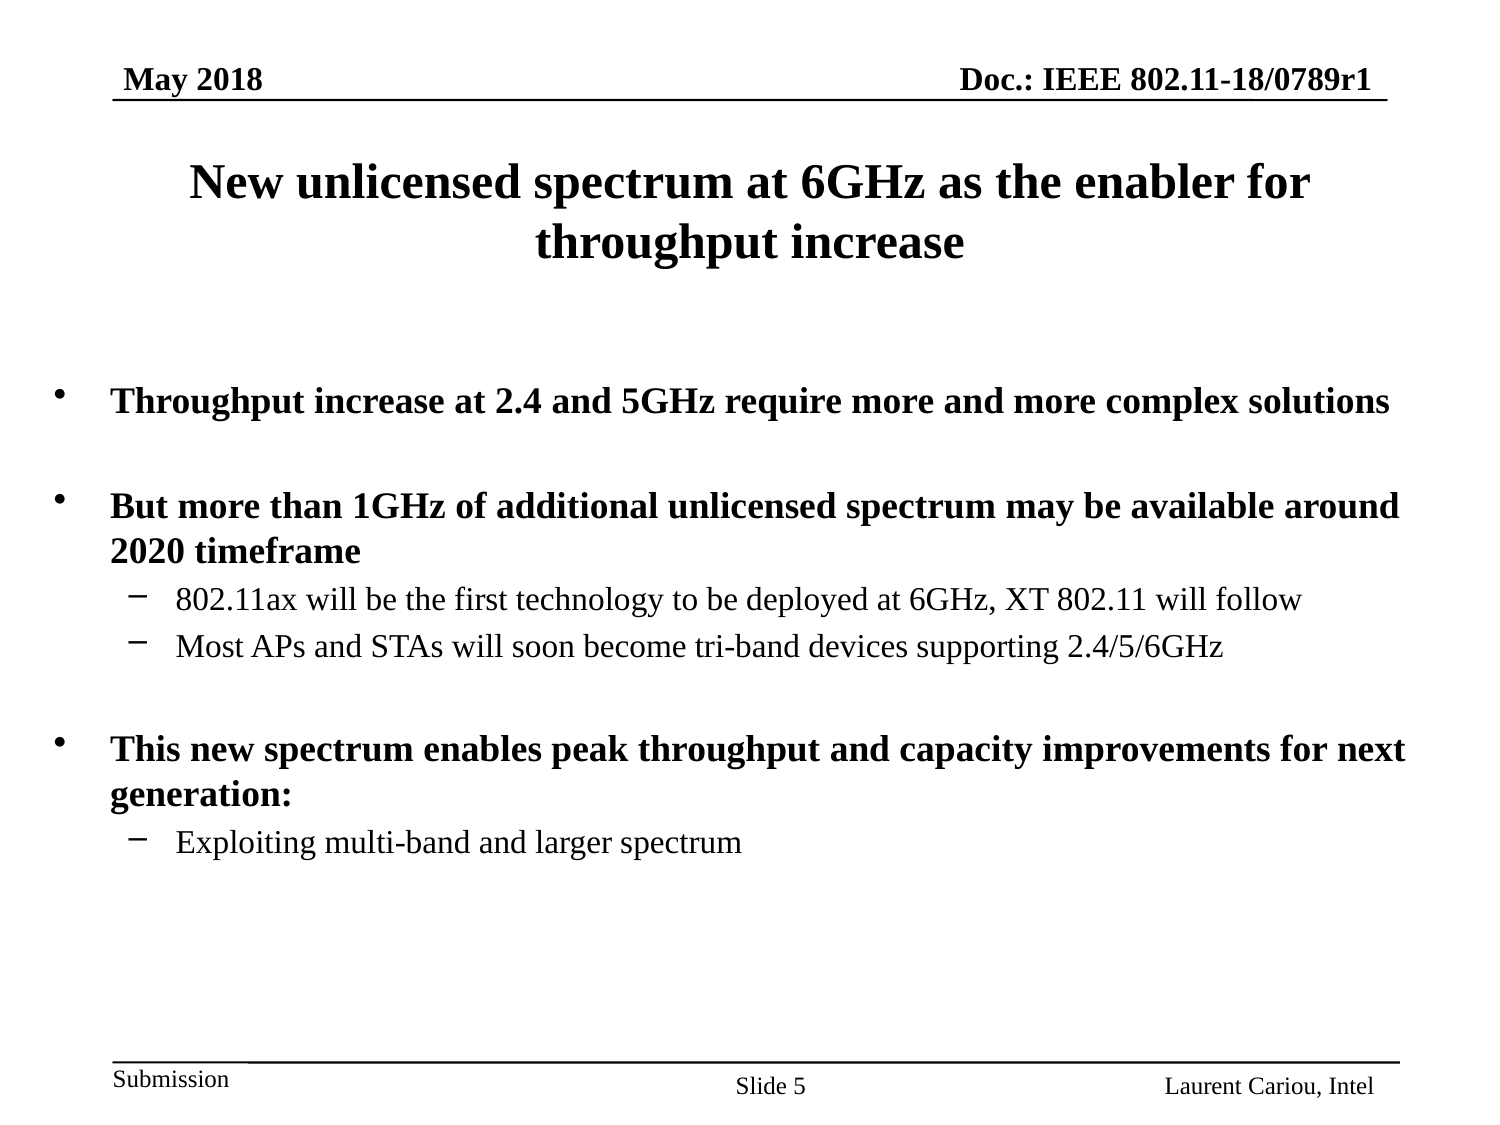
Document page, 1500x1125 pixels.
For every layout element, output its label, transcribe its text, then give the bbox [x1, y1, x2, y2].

list Throughput increase at 2.4 and 5GHz require more and more complex solutions But more than 1GHz of additional unlicensed spectrum may be available around 2020 timeframe 802.11ax will be the first technology to be deployed at 6GHz, XT 802.11 will follow Most APs and STAs will soon become tri-band devices supporting 2.4/5/6GHz This new spectrum enables peak throughput and capacity improvements for next generation: Exploiting multi-band and larger spectrum [38, 367, 1445, 926]
text_box Laurent Cariou, Intel [1149, 1062, 1402, 1088]
title New unlicensed spectrum at 6GHz as the enabler for throughput increase [74, 137, 1426, 280]
text_box Slide 5 [720, 1062, 838, 1088]
